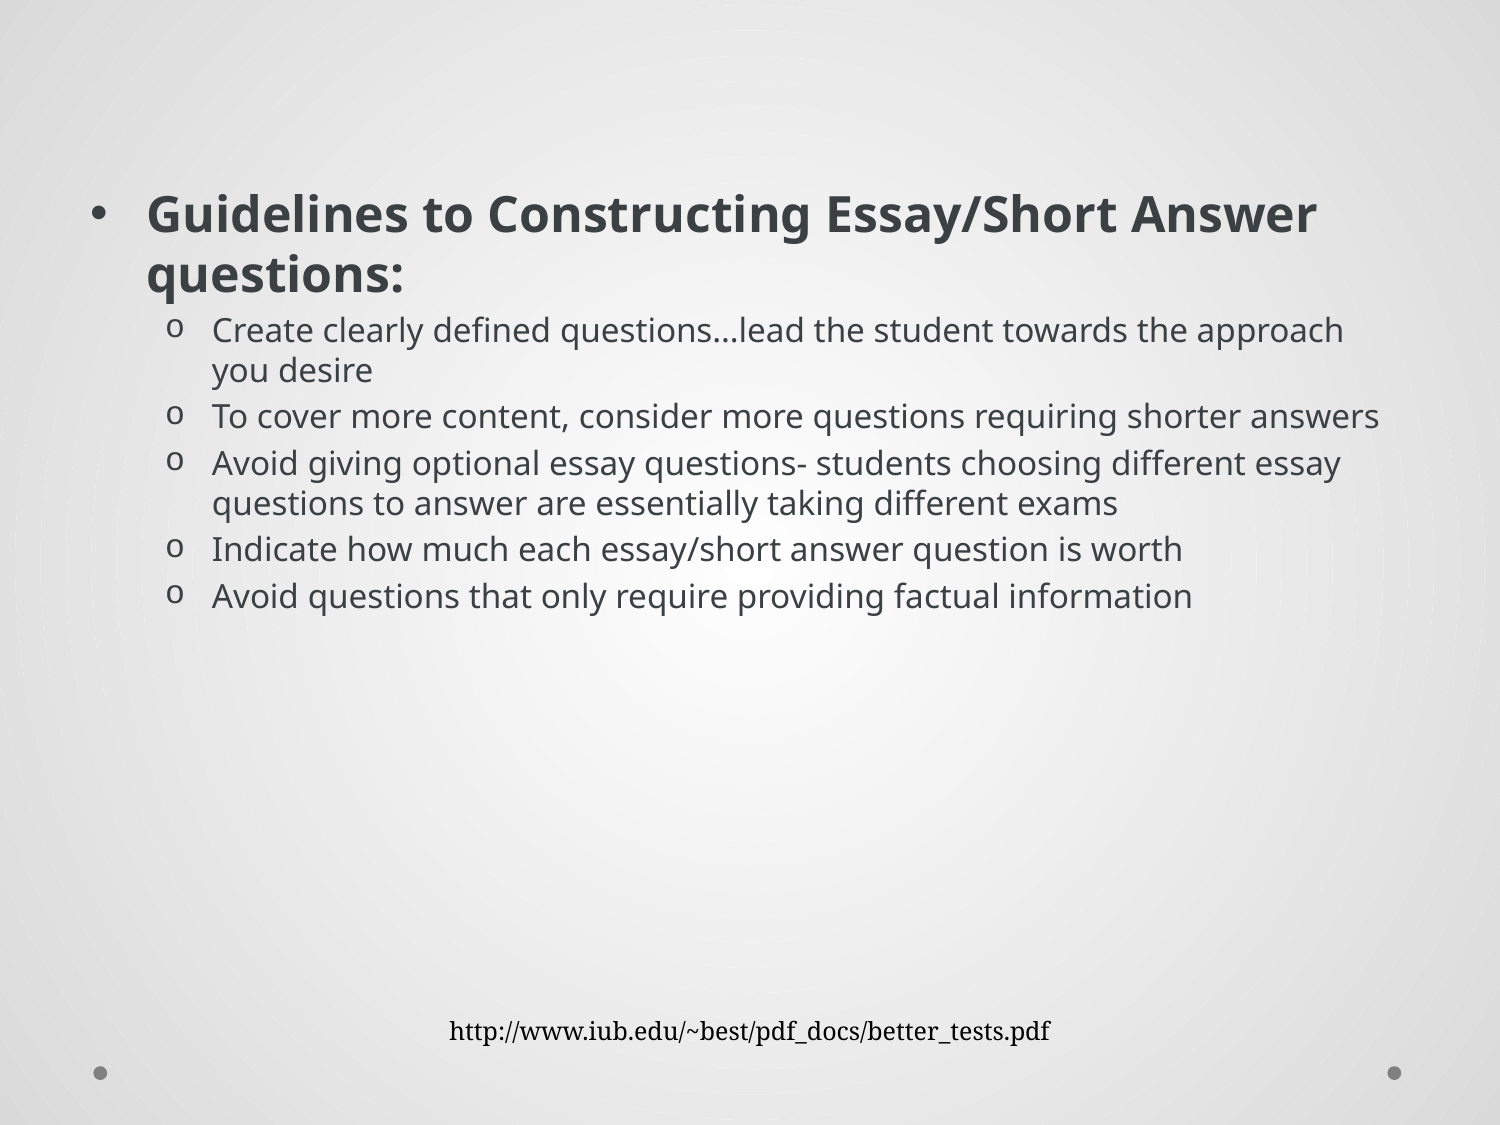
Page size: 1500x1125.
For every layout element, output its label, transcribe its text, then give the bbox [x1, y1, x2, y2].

text_box http://www.iub.edu/~best/pdf_docs/better_tests.pdf [99, 1007, 1400, 1053]
list Guidelines to Constructing Essay/Short Answer questions: Create clearly defined questions…lead the student towards the approach you desire To cover more content, consider more questions requiring shorter answers Avoid giving optional essay questions- students choosing different essay questions to answer are essentially taking different exams Indicate how much each essay/short answer question is worth Avoid questions that only require providing factual information [75, 174, 1425, 638]
